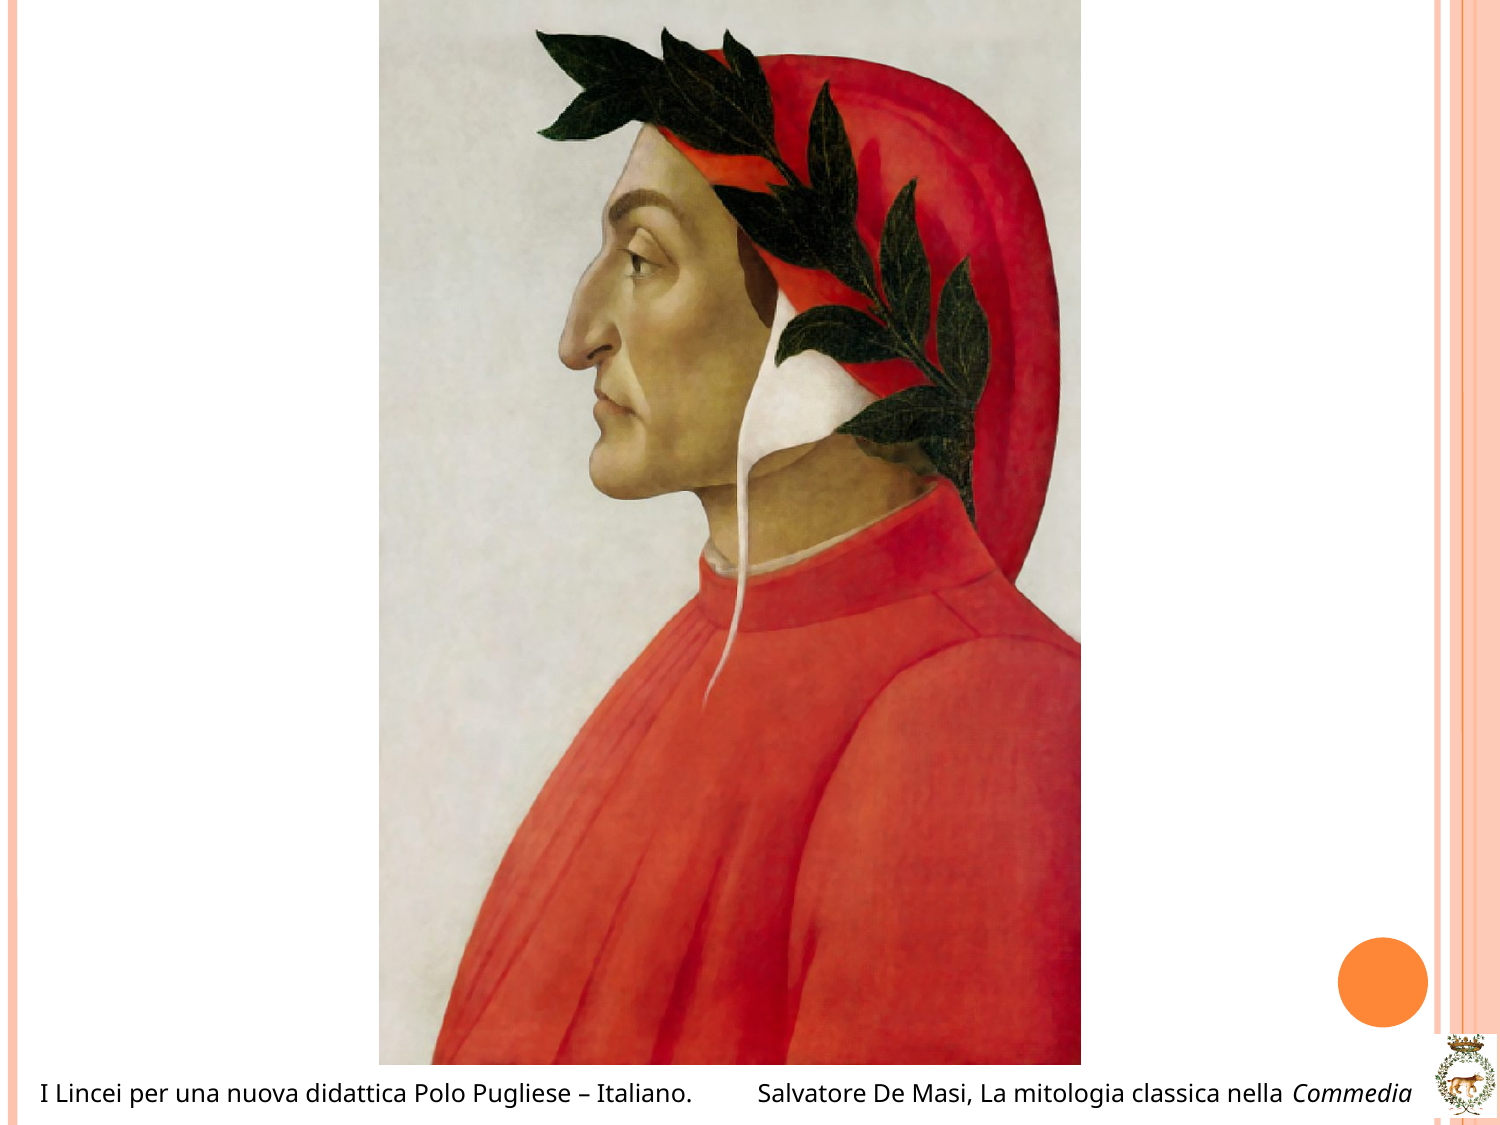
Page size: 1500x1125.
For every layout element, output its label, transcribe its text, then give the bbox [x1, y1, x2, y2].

picture [1433, 1034, 1497, 1118]
picture [379, 0, 1081, 1066]
text_box I Lincei per una nuova didattica Polo Pugliese – Italiano. Salvatore De Masi, La mitologia classica nella Commedia [5, 1070, 1428, 1116]
